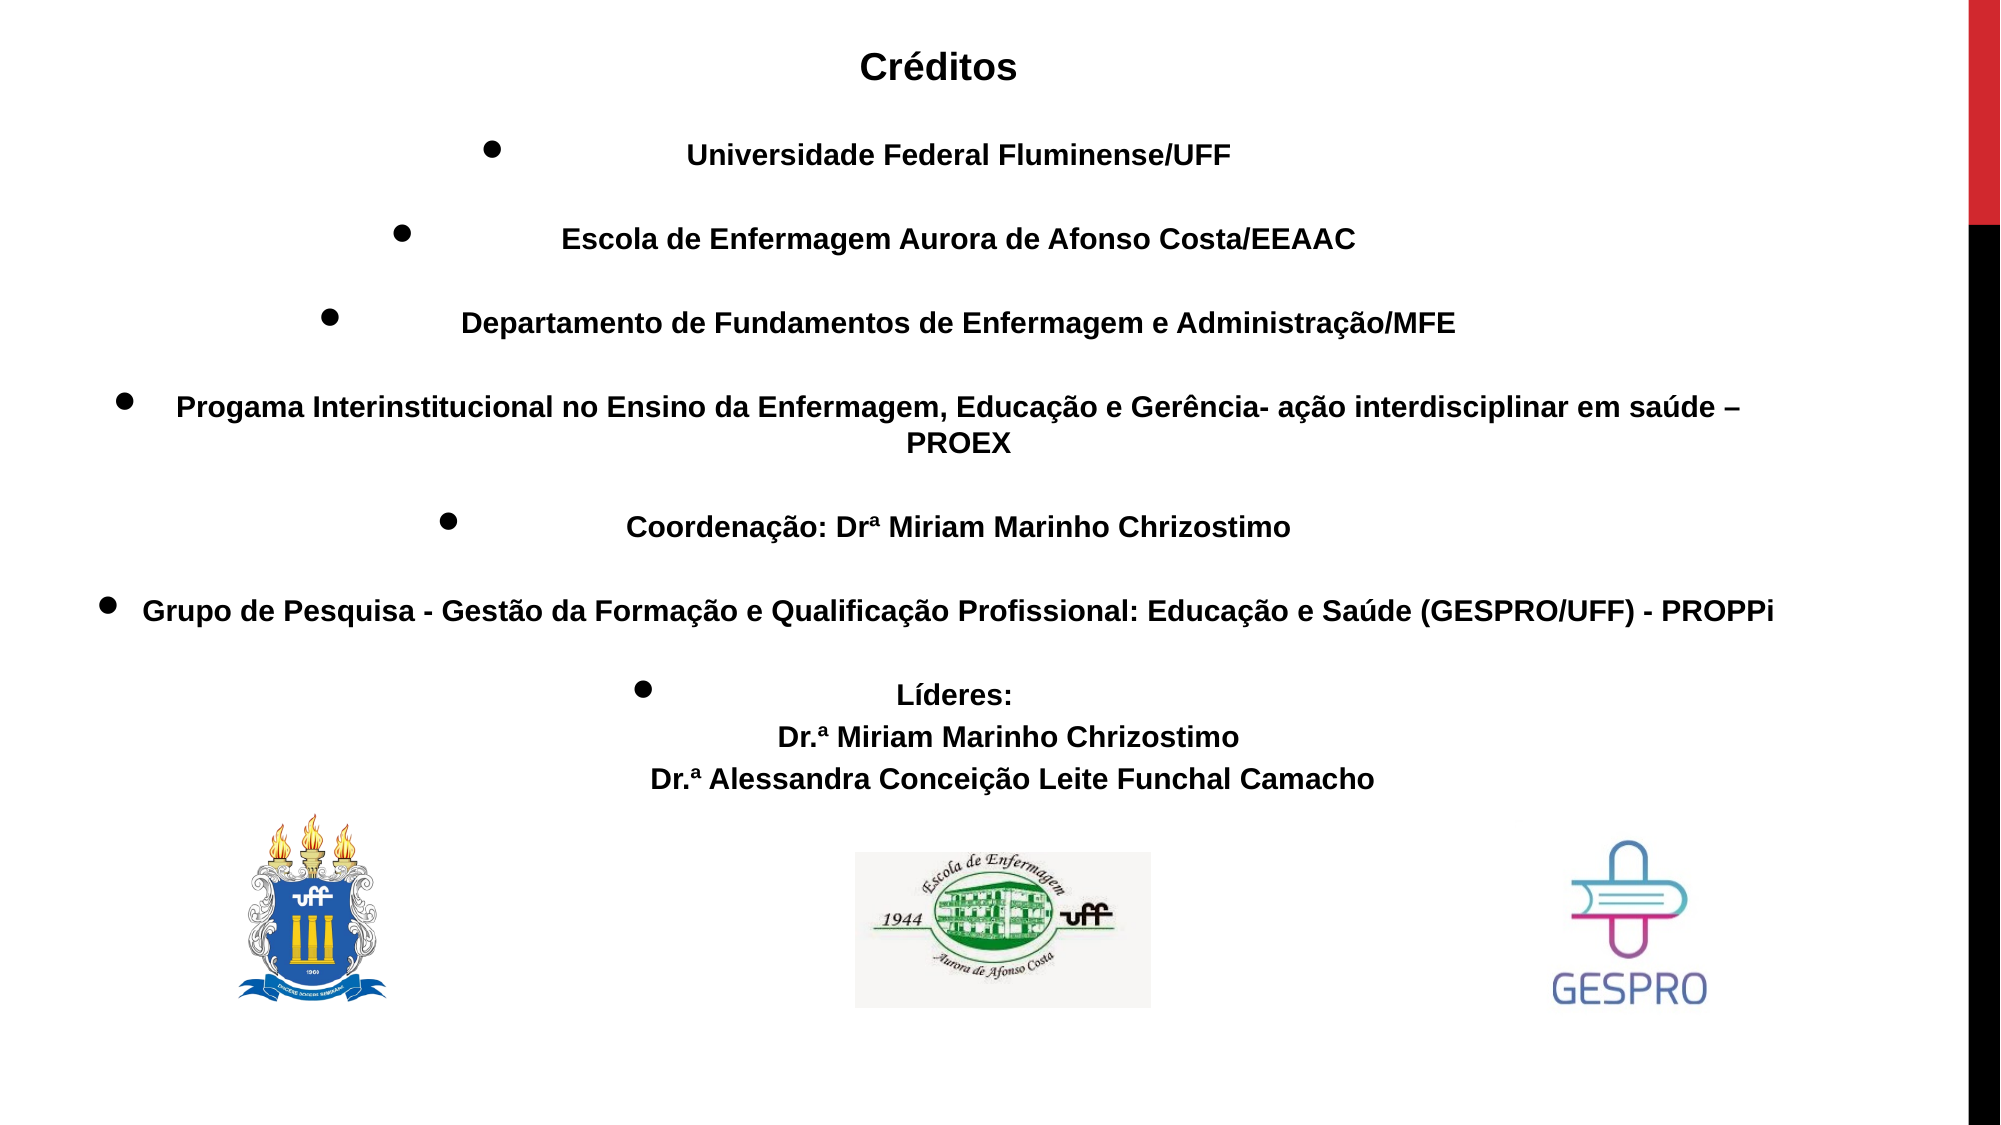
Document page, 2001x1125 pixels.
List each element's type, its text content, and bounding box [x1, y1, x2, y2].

text_box Créditos Universidade Federal Fluminense/UFF Escola de Enfermagem Aurora de Afonso Costa/EEAAC Departamento de Fundamentos de Enfermagem e Administração/MFE Progama Interinstitucional no Ensino da Enfermagem, Educação e Gerência- ação interdisciplinar em saúde – PROEX Coordenação: Drª Miriam Marinho Chrizostimo Grupo de Pesquisa - Gestão da Formação e Qualificação Profissional: Educação e Saúde (GESPRO/UFF) - PROPPi Líderes: Dr.ª Miriam Marinho Chrizostimo Dr.ª Alessandra Conceição Leite Funchal Camacho [82, 33, 1796, 825]
picture [855, 851, 1152, 1008]
picture [1514, 820, 1749, 1040]
picture [218, 800, 407, 1013]
